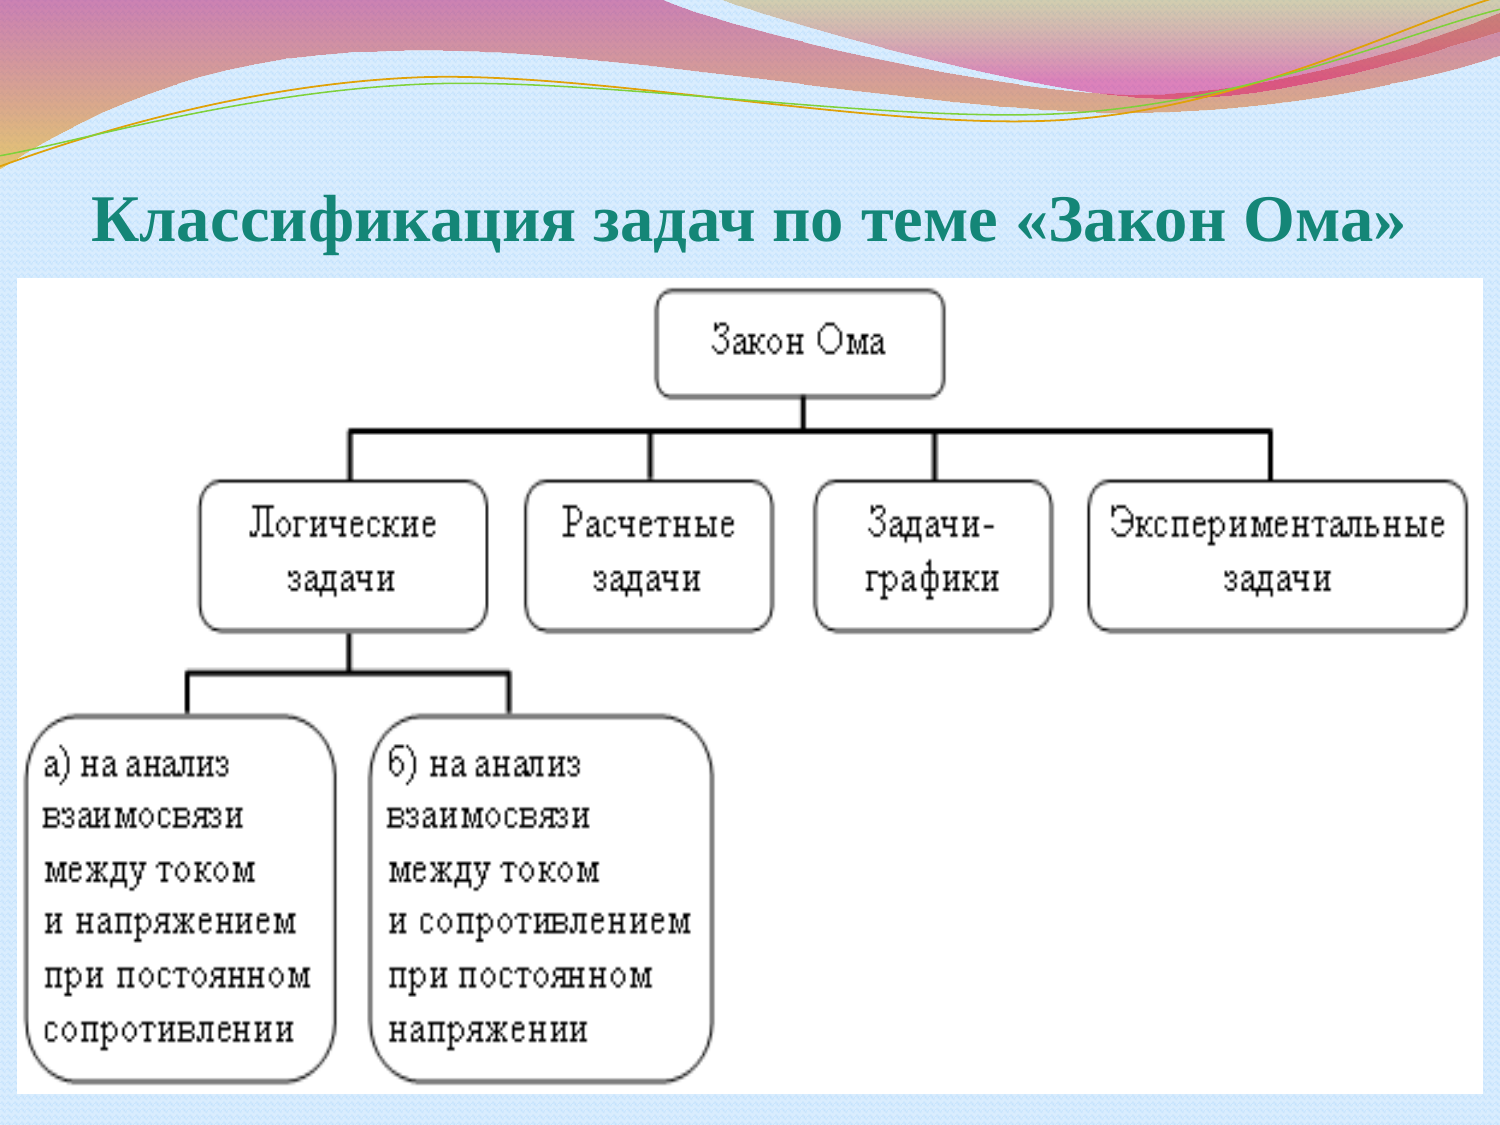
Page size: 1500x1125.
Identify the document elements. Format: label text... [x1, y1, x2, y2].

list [17, 278, 1483, 1095]
title Классификация задач по теме «Закон Ома» [75, 149, 1425, 256]
